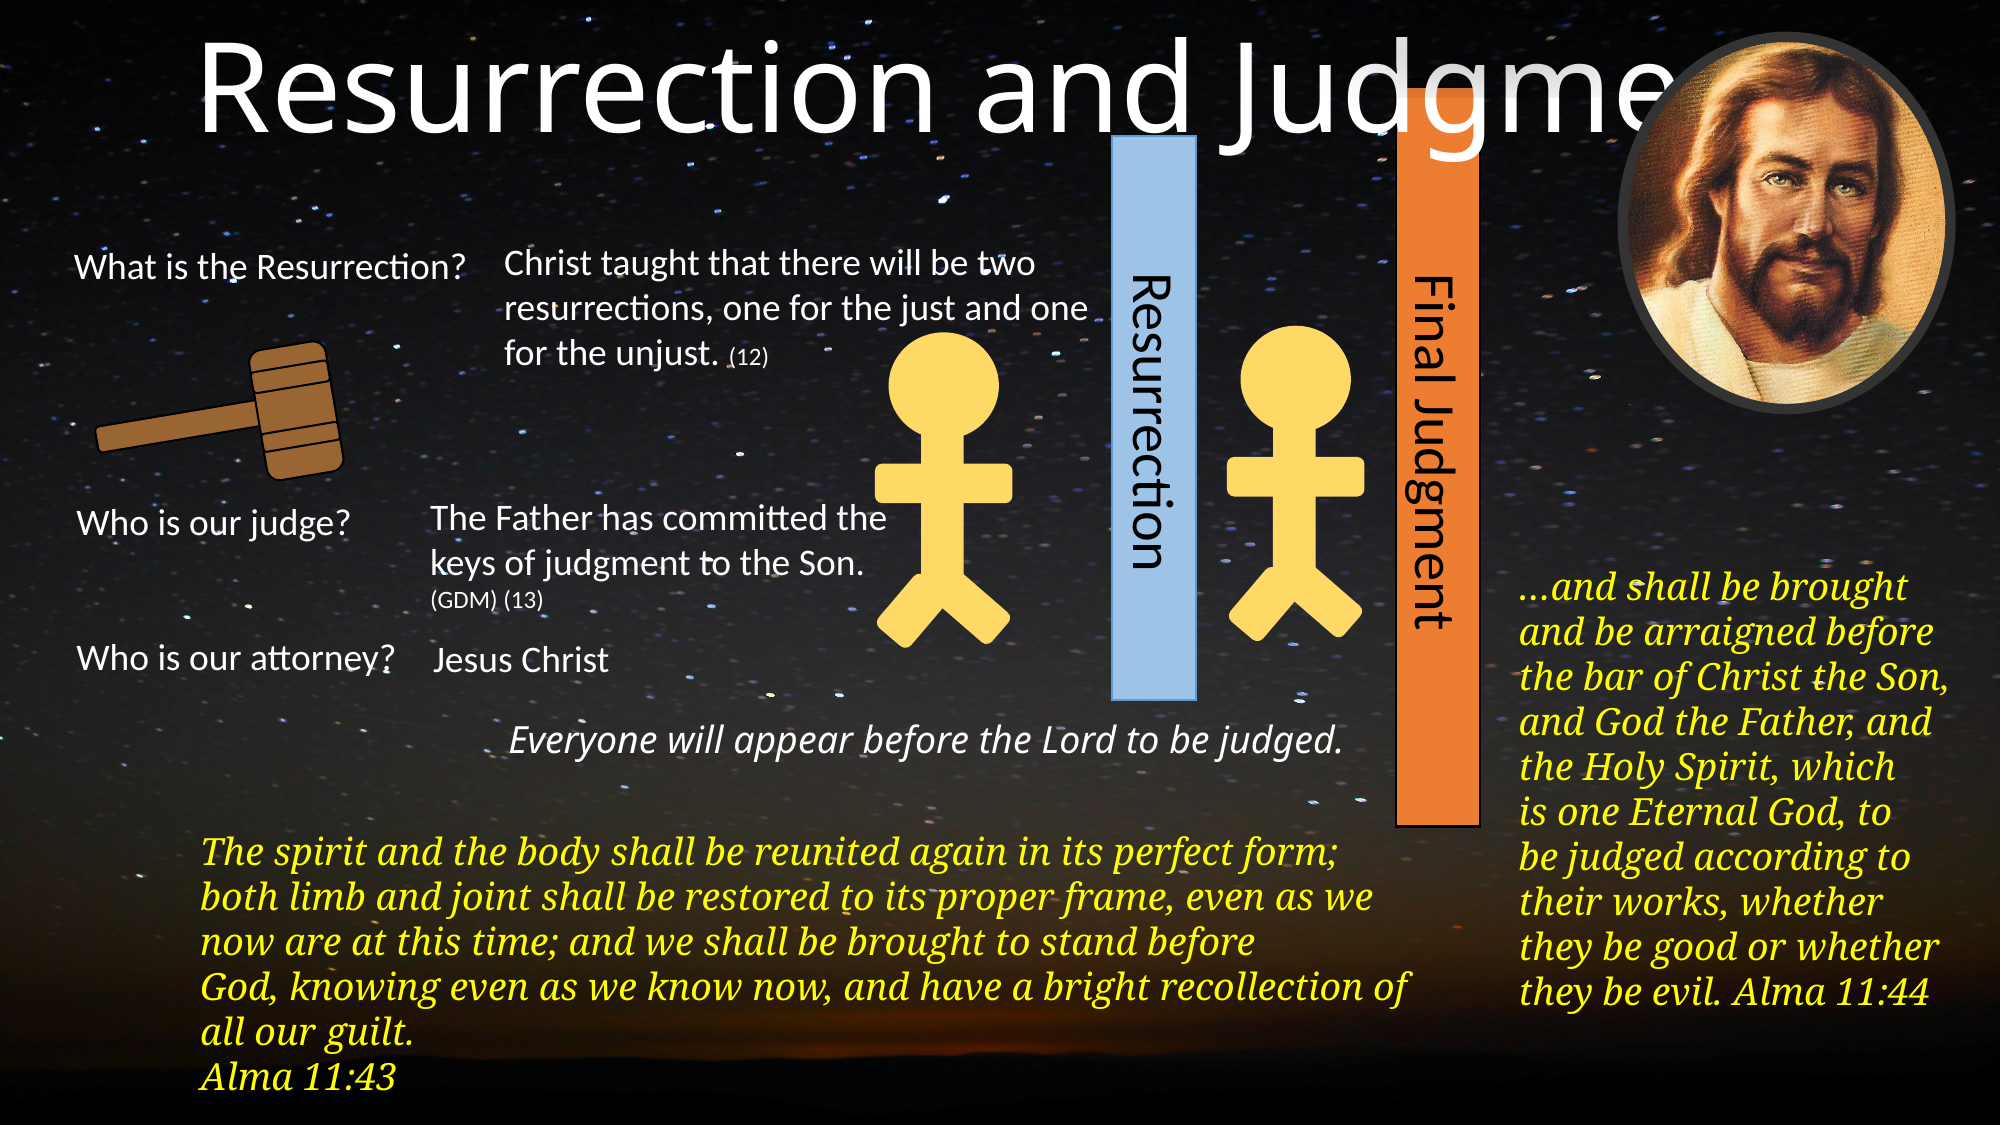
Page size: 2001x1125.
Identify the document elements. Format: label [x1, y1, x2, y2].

picture [0, 0, 2000, 1125]
text_box [1227, 326, 1364, 638]
text_box [1395, 79, 1481, 827]
text_box [1111, 136, 1199, 701]
text_box [875, 333, 1012, 645]
text_box [149, 304, 282, 545]
